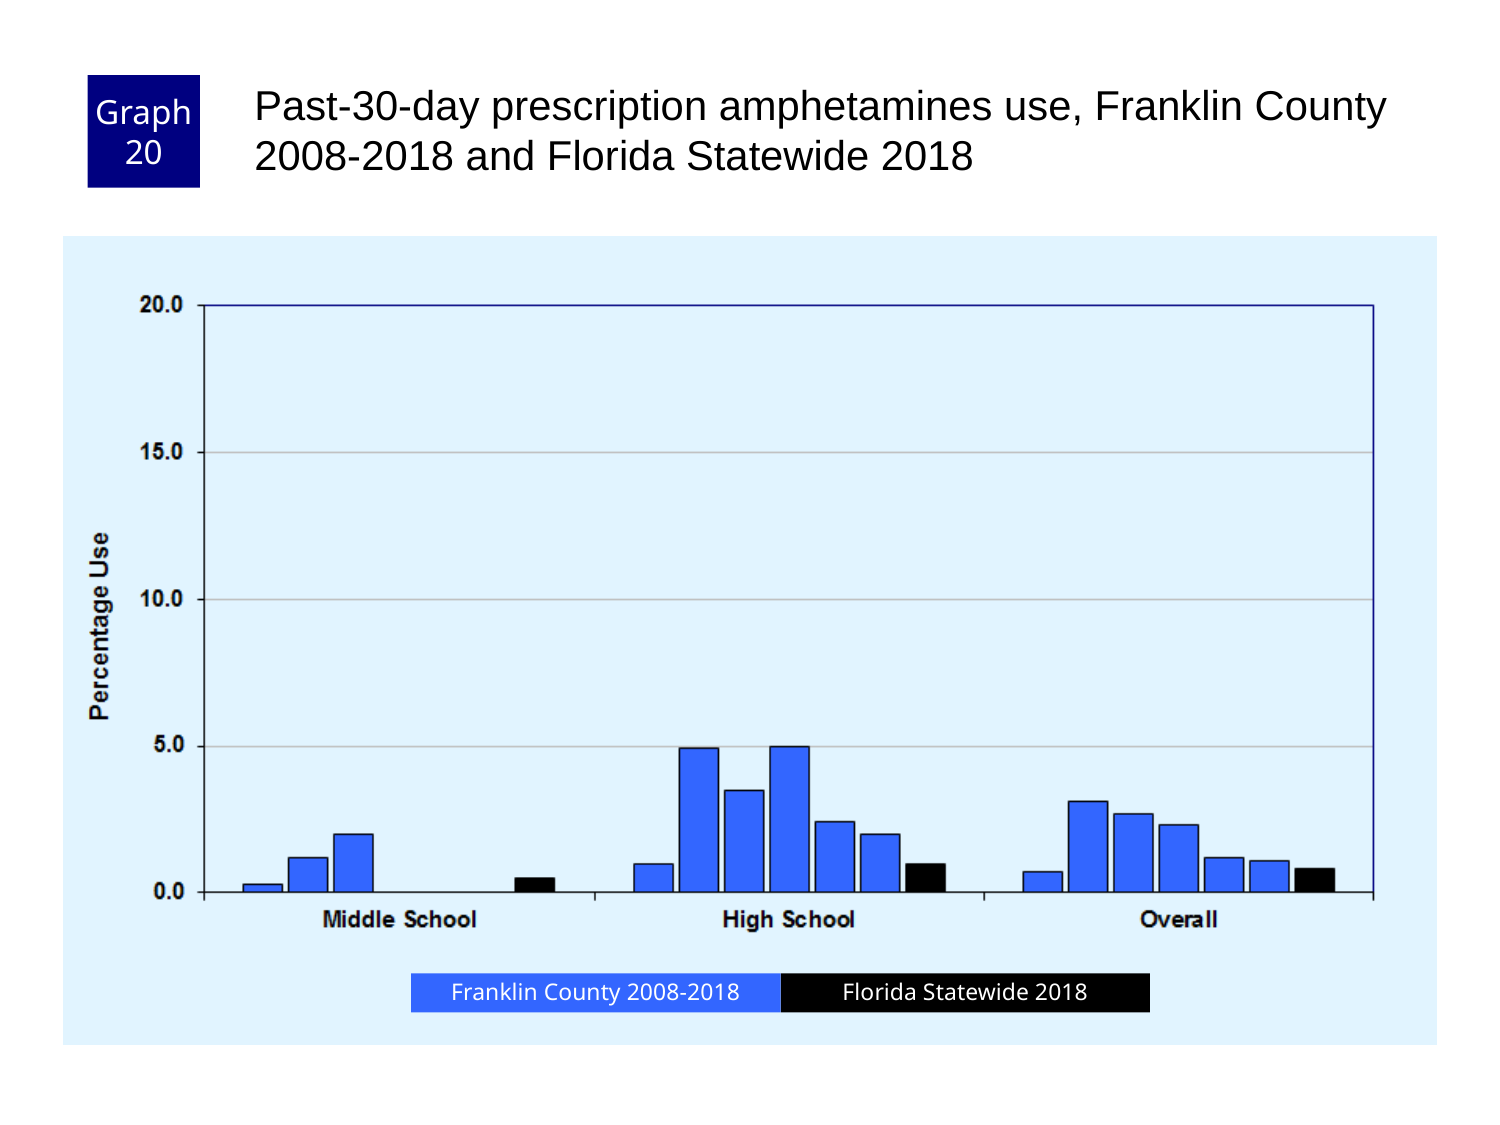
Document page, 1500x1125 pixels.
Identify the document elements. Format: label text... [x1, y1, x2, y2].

text_box Past-30-day prescription amphetamines use, Franklin County 2008-2018 and Florida Statewide 2018 [249, 75, 1438, 200]
picture [62, 236, 1437, 1046]
text_box Graph 20 [87, 75, 200, 188]
